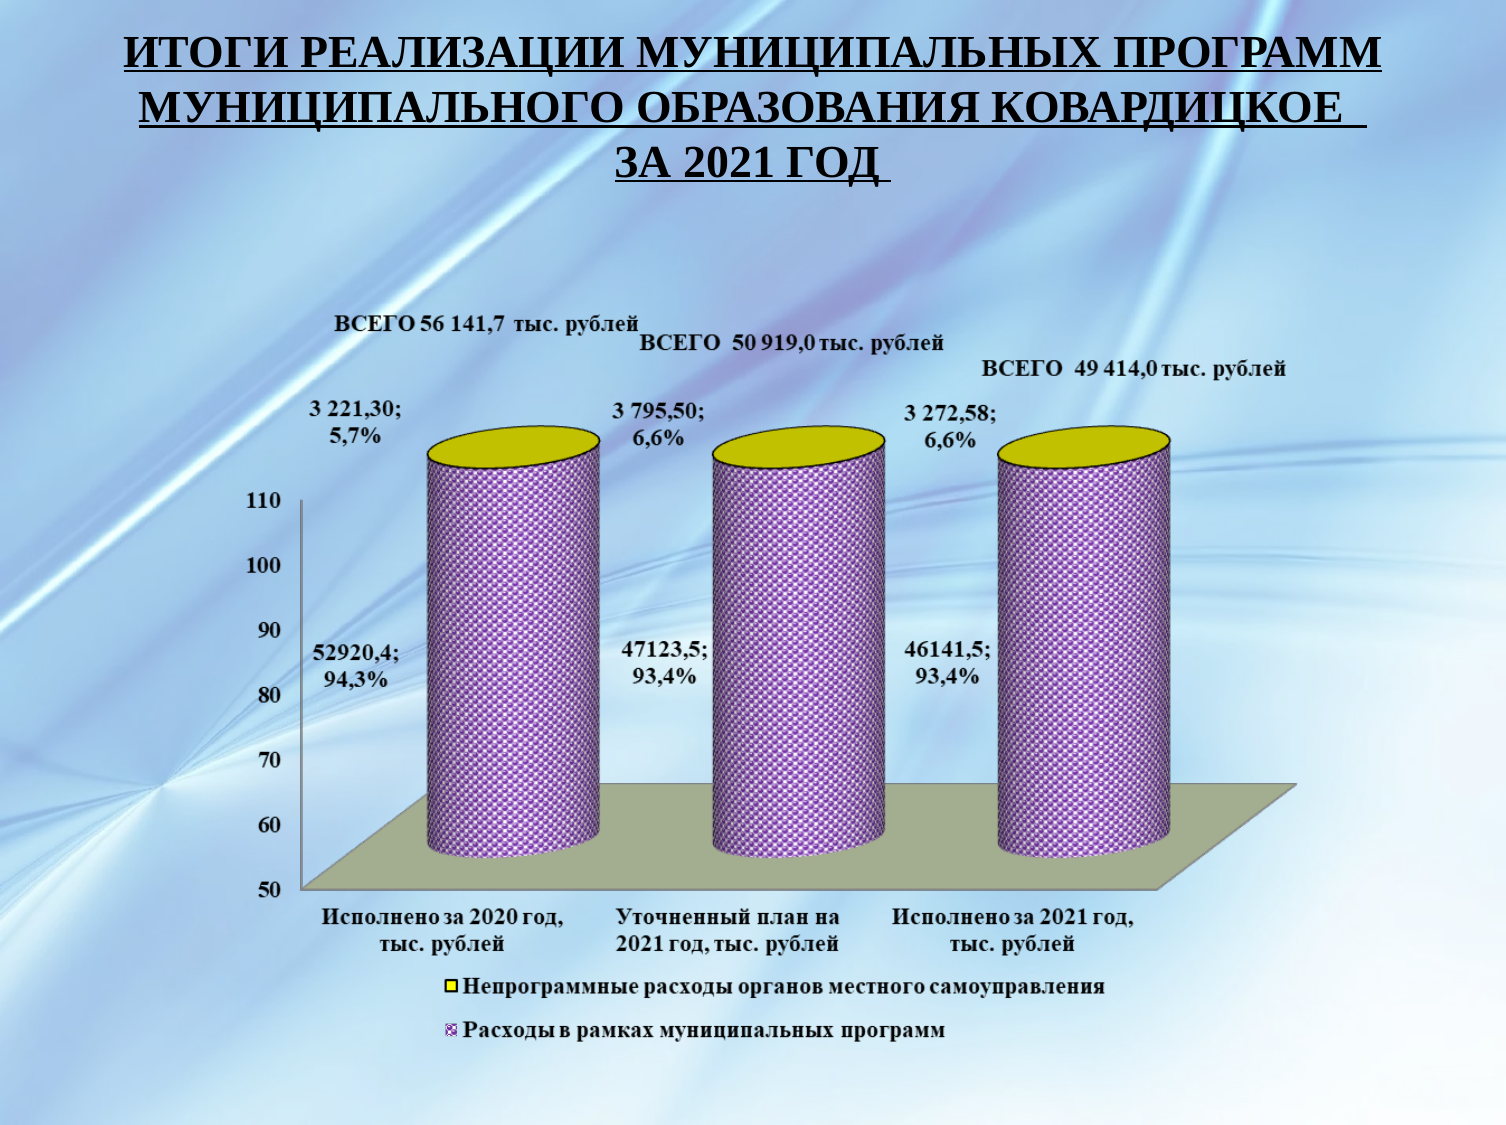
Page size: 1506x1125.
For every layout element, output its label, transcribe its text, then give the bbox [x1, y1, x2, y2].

table_cell 3 106,0 [165, 256, 1412, 1064]
table_cell НАЦИОНАЛЬНАЯ ОБОРОНА [0, 209, 1506, 1125]
picture [173, 264, 1403, 1055]
title ИТОГИ РЕАЛИЗАЦИИ МУНИЦИПАЛЬНЫХ ПРОГРАММ МУНИЦИПАЛЬНОГО ОБРАЗОВАНИЯ КОВАРДИЦКОЕ ЗА 2021 ГОД [0, 0, 1506, 209]
